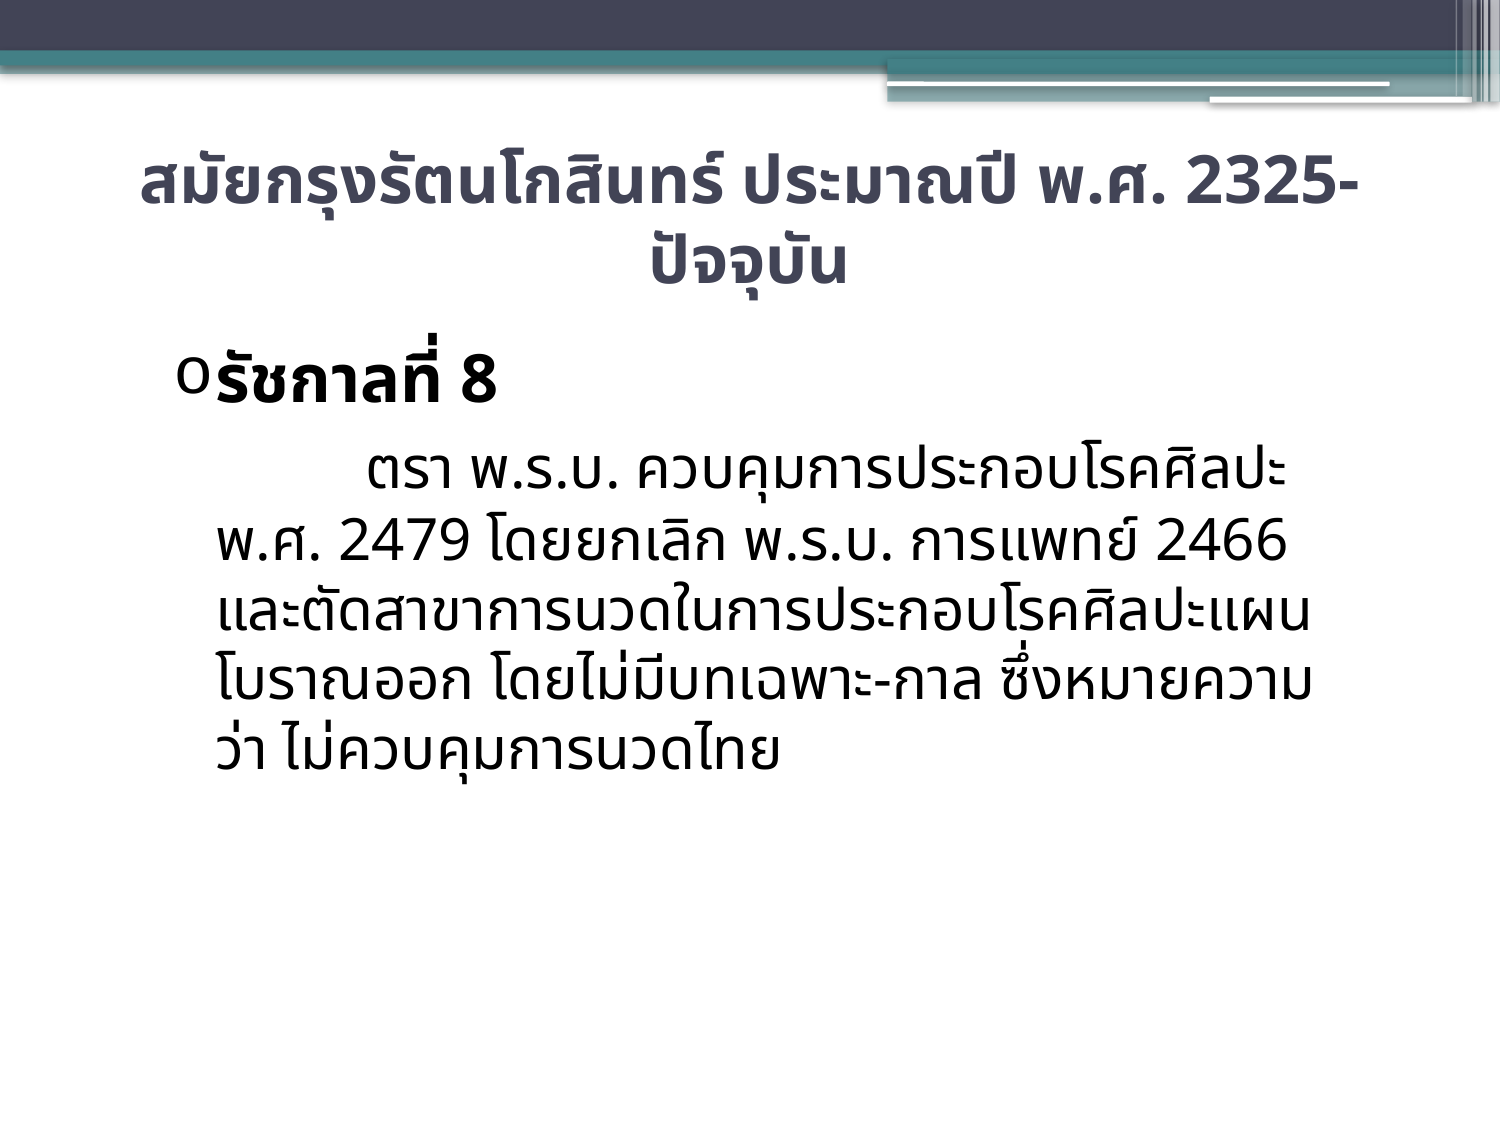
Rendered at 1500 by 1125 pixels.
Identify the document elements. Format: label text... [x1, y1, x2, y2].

list รัชกาลที่ 8 ตรา พ.ร.บ. ควบคุมการประกอบโรคศิลปะ พ.ศ. 2479 โดยยกเลิก พ.ร.บ. การแพทย์ 2466 และตัดสาขาการนวดในการประกอบโรคศิลปะแผนโบราณออก โดยไม่มีบทเฉพาะ-กาล ซึ่งหมายความว่า ไม่ควบคุมการนวดไทย [140, 328, 1348, 1125]
title สมัยกรุงรัตนโกสินทร์ ประมาณปี พ.ศ. 2325-ปัจจุบัน [75, 128, 1425, 304]
